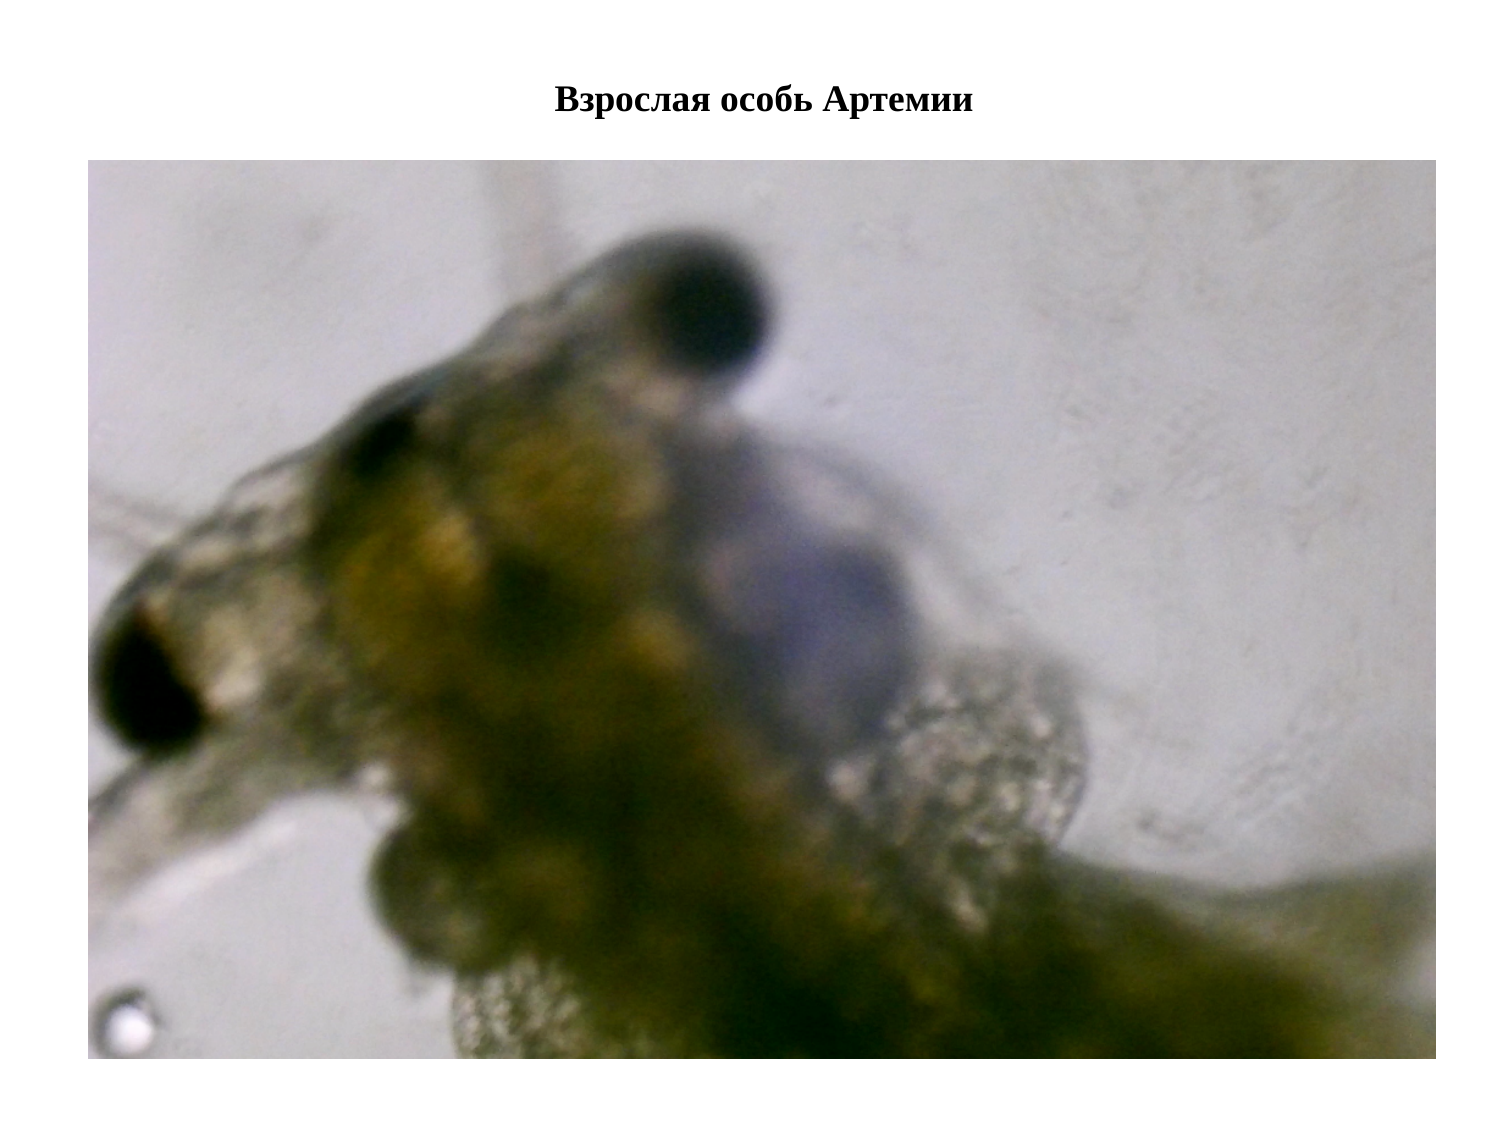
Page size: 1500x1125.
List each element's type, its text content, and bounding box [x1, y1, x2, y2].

picture [88, 160, 1436, 1059]
text_box Взрослая особь Артемии [539, 66, 989, 127]
